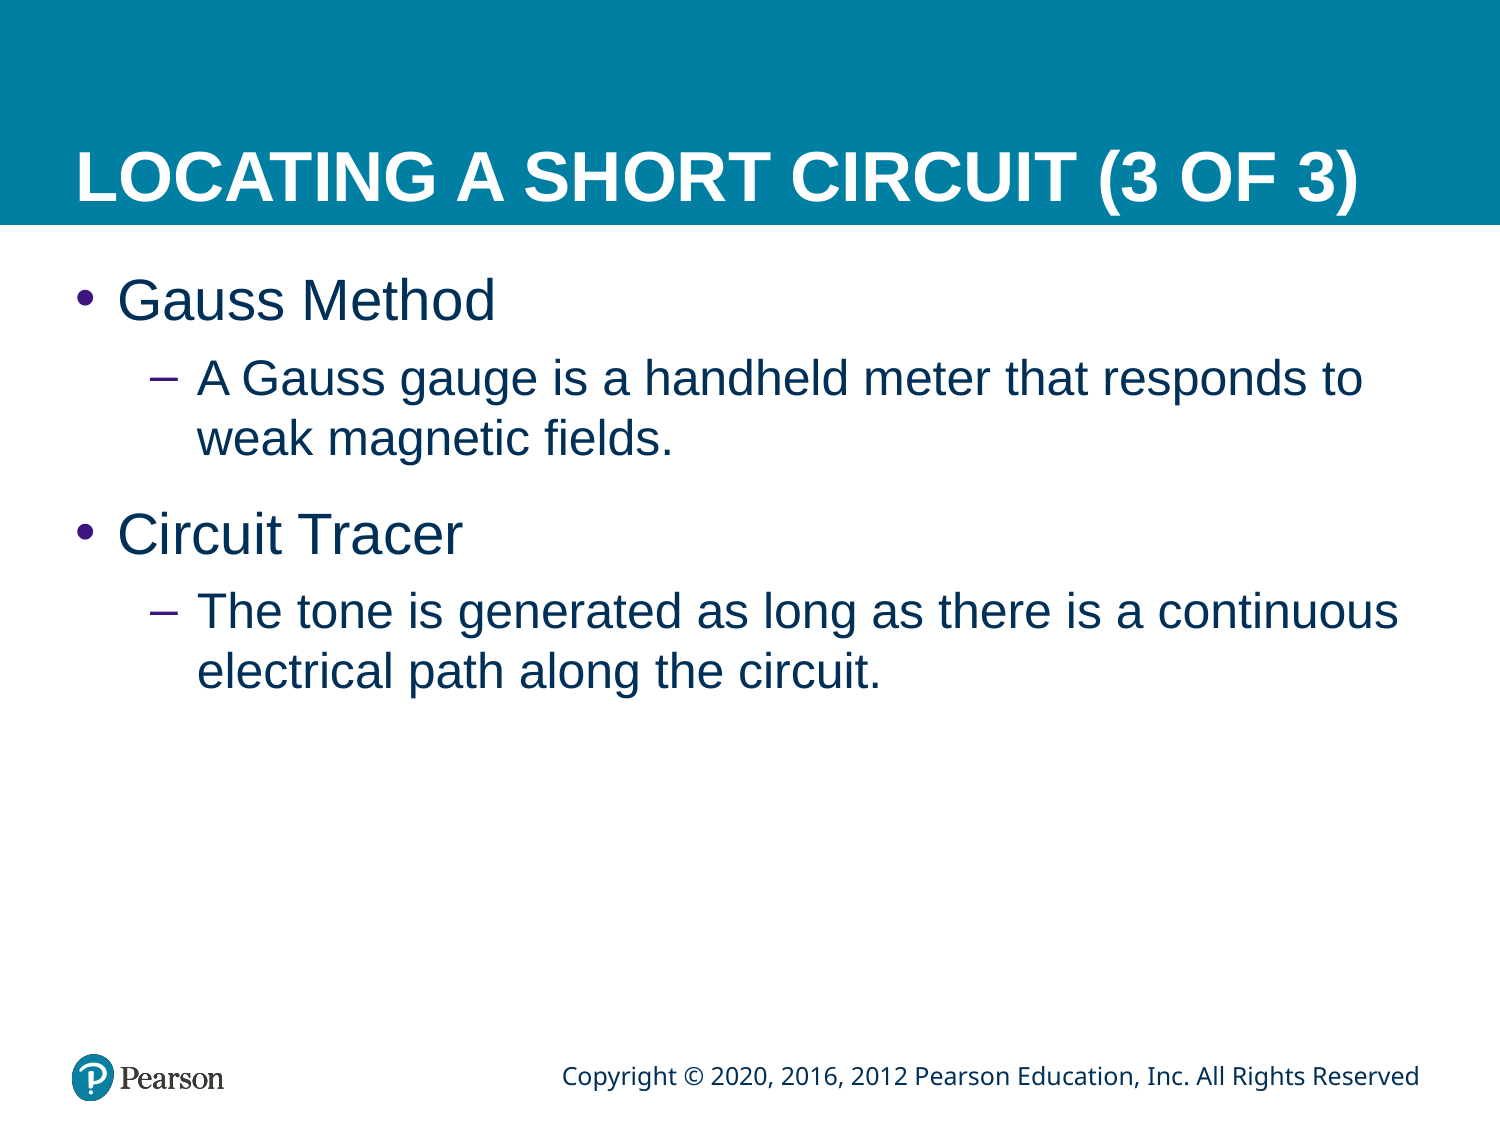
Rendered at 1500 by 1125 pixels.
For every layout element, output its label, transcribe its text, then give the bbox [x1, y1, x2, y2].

picture [98, 1054, 224, 1101]
title LOCATING A SHORT CIRCUIT (3 OF 3) [75, 35, 1425, 216]
picture [80, 1063, 106, 1088]
list Gauss Method A Gauss gauge is a handheld meter that responds to weak magnetic fields. Circuit Tracer The tone is generated as long as there is a continuous electrical path along the circuit. [75, 262, 1425, 1005]
picture [72, 1088, 83, 1101]
picture [72, 1054, 87, 1070]
